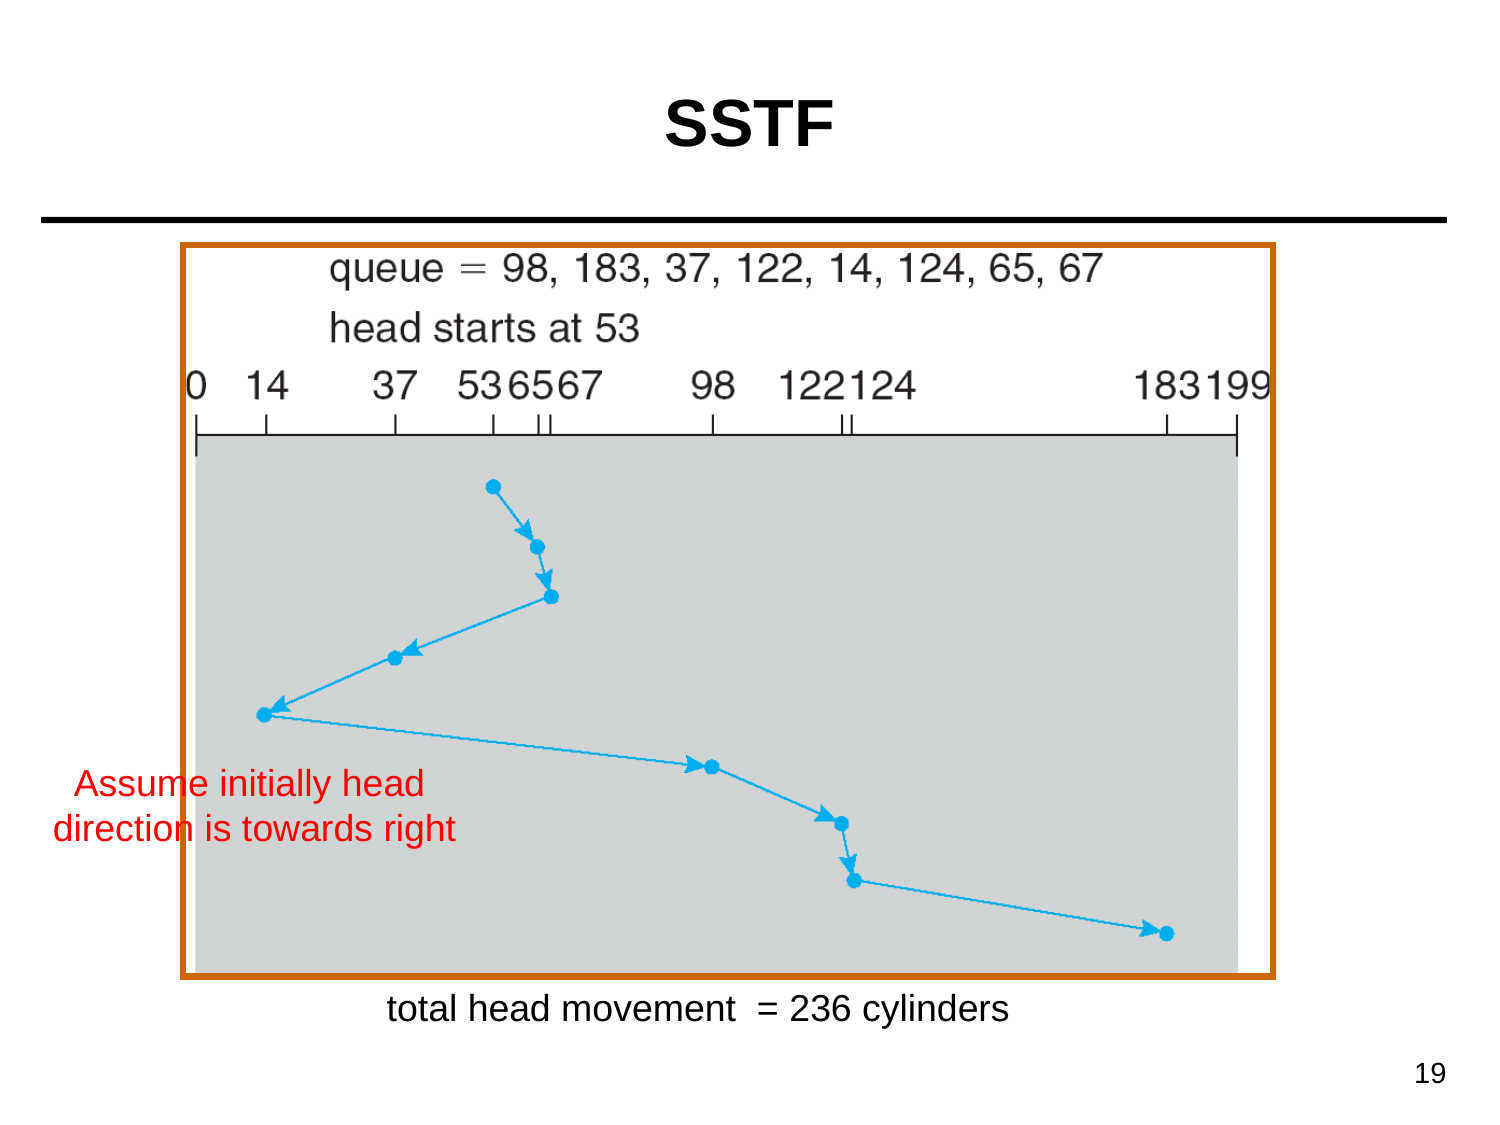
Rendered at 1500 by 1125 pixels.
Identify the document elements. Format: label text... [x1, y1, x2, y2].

picture [186, 248, 1270, 974]
title SSTF [53, 26, 1447, 214]
slide_number 19 [1305, 1046, 1462, 1098]
text_box Assume initially head direction is towards right [37, 751, 181, 857]
text_box total head movement = 236 cylinders [371, 983, 1025, 1037]
